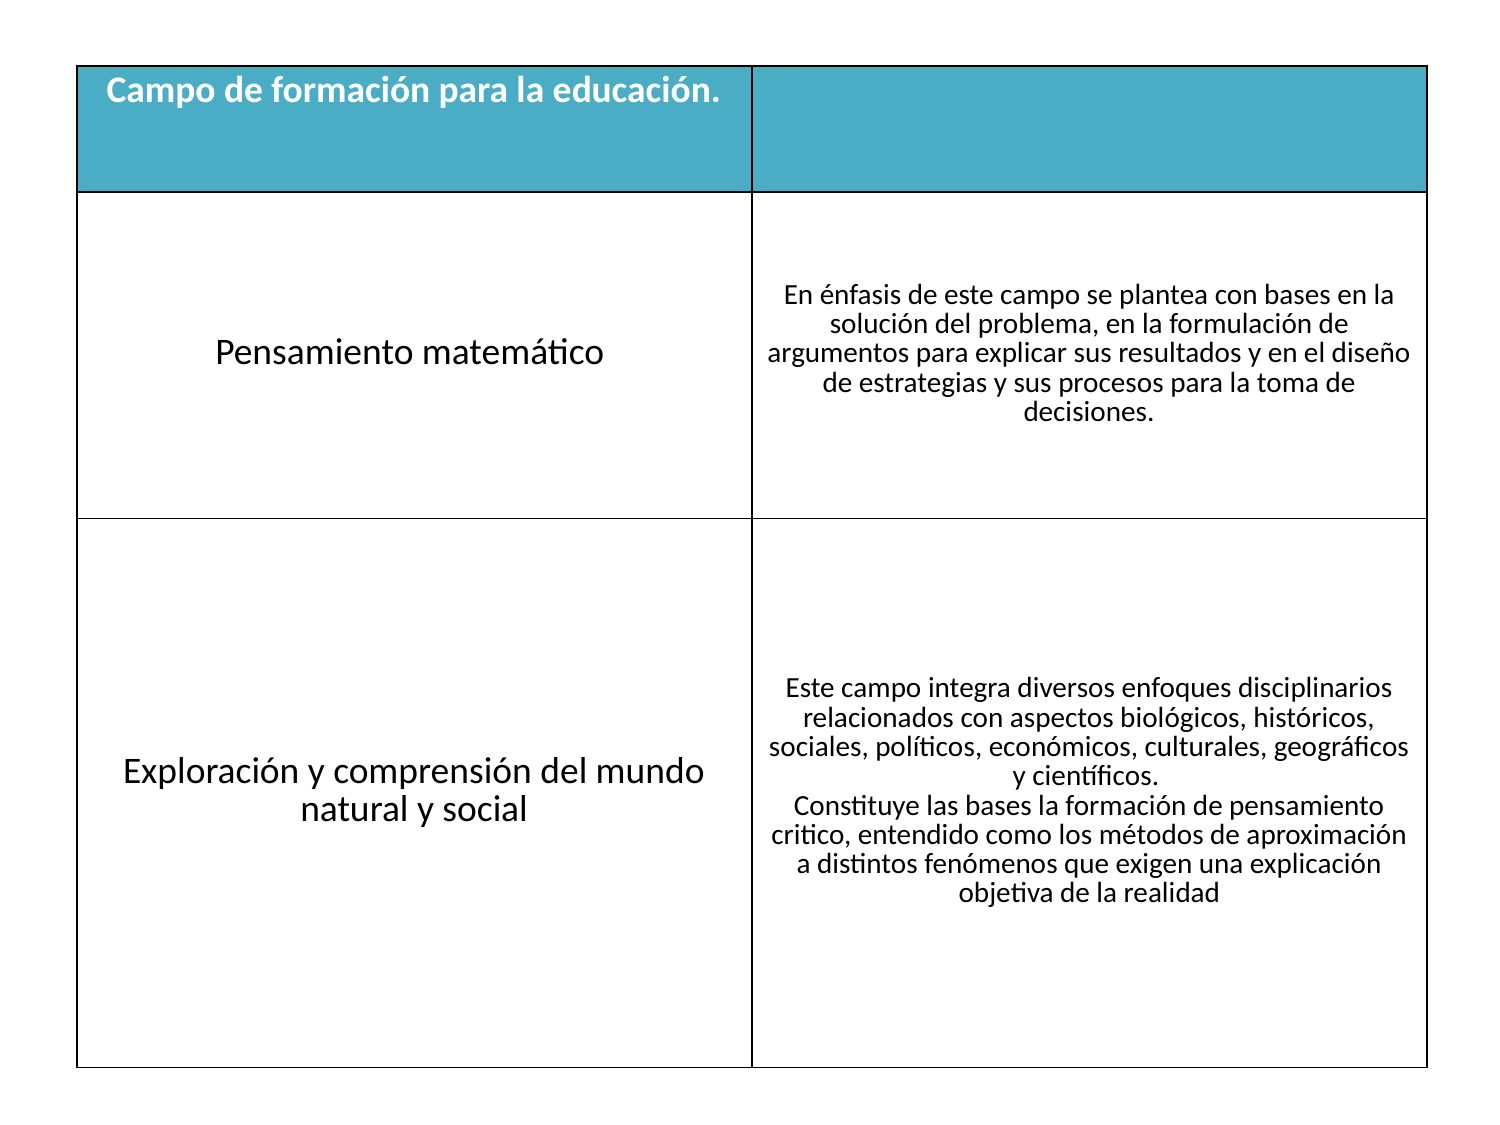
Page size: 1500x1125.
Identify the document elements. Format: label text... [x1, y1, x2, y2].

table_cell Exploración y comprensión del mundo natural y social [78, 519, 751, 1067]
table_header [753, 67, 1426, 191]
table_cell Este campo integra diversos enfoques disciplinarios relacionados con aspectos biológicos, históricos, sociales, políticos, económicos, culturales, geográficos y científicos. Constituye las bases la formación de pensamiento critico, entendido como los métodos de aproximación a distintos fenómenos que exigen una explicación objetiva de la realidad [753, 519, 1426, 1067]
table_header Campo de formación para la educación. [78, 67, 751, 191]
table_cell En énfasis de este campo se plantea con bases en la solución del problema, en la formulación de argumentos para explicar sus resultados y en el diseño de estrategias y sus procesos para la toma de decisiones. [753, 193, 1426, 518]
table_cell Pensamiento matemático [78, 193, 751, 518]
